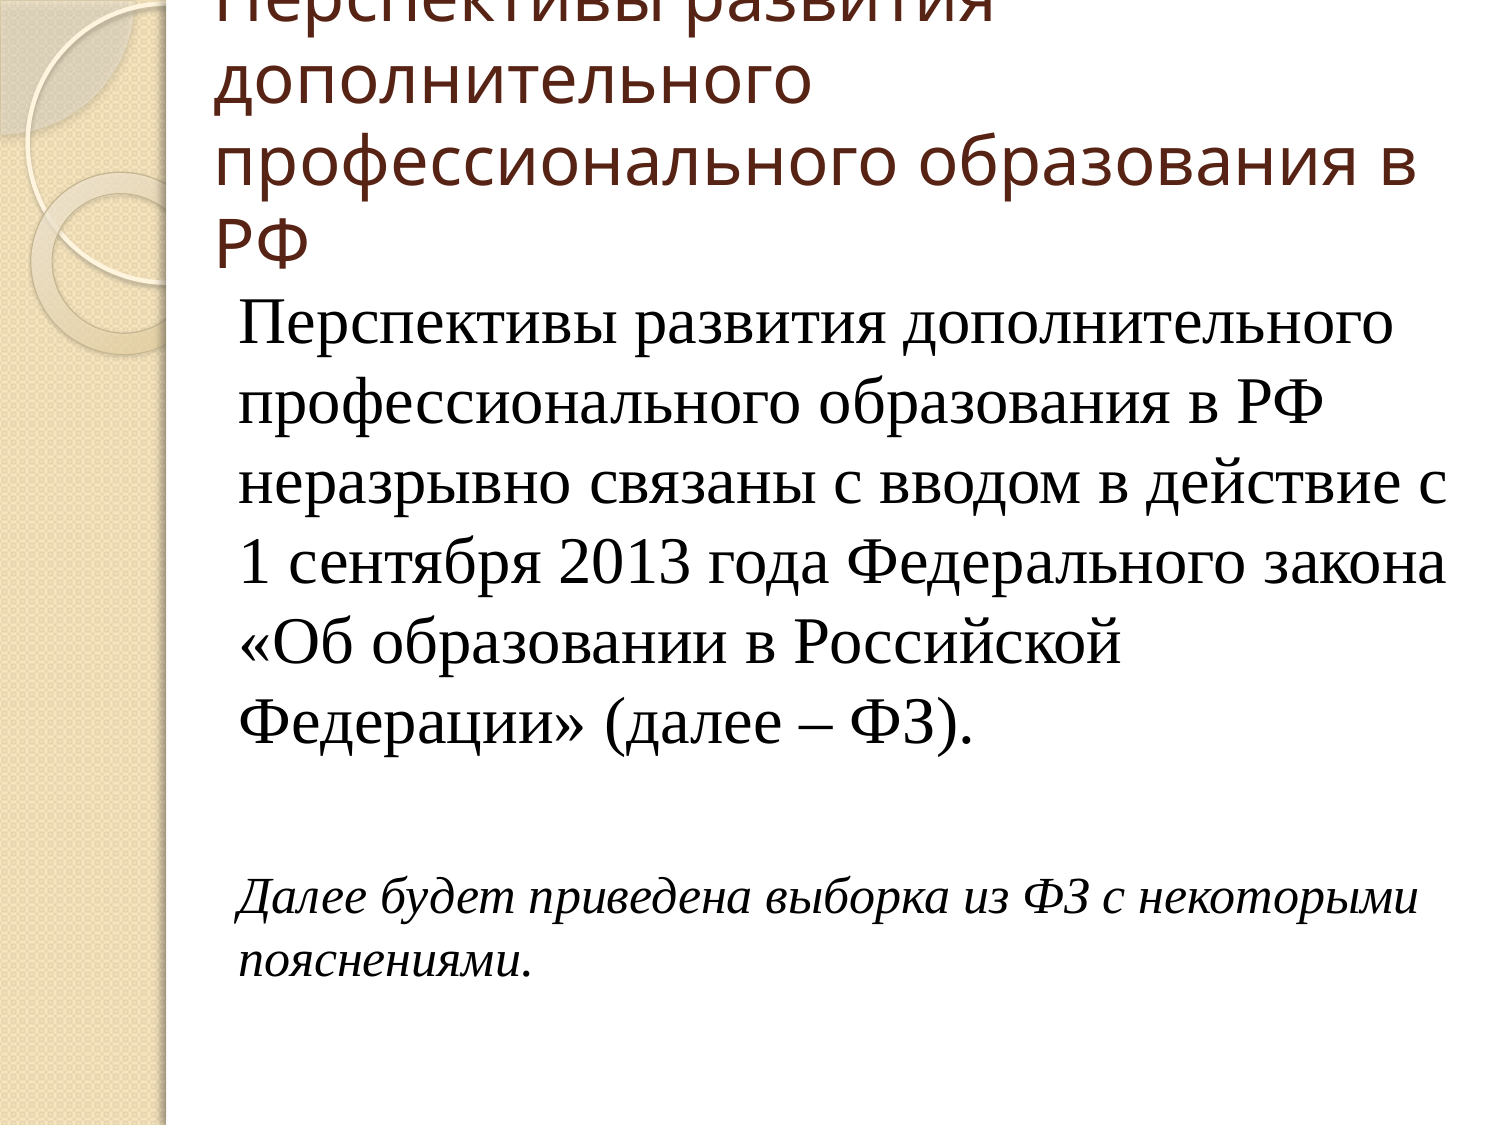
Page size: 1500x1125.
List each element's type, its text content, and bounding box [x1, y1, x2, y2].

list Перспективы развития дополнительного профессионального образования в РФ неразрывно связаны с вводом в действие с 1 сентября 2013 года Федерального закона «Об образовании в Российской Федерации» (далее – ФЗ). Далее будет приведена выборка из ФЗ с некоторыми пояснениями. [164, 269, 1466, 1025]
title Перспективы развития дополнительного профессионального образования в РФ [199, 23, 1477, 211]
